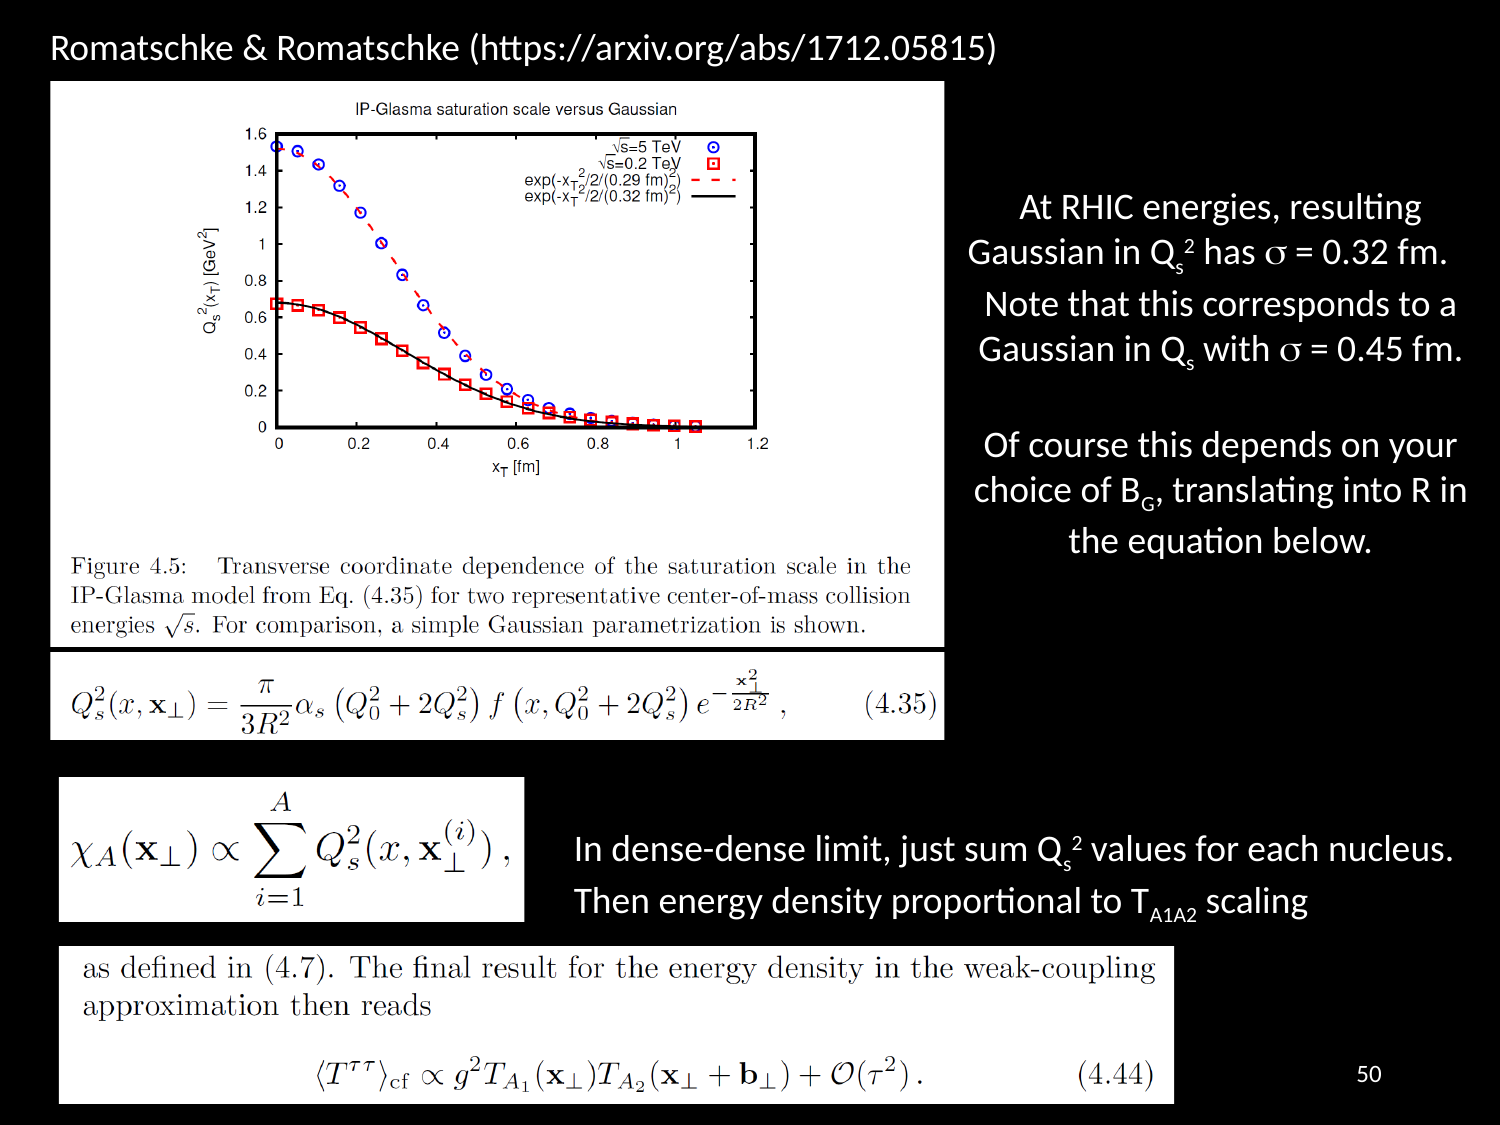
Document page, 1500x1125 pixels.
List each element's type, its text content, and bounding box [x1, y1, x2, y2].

picture [50, 81, 945, 647]
text_box In dense-dense limit, just sum Qs2 values for each nucleus. Then energy density proportional to TA1A2 scaling [559, 817, 1471, 935]
picture [50, 652, 945, 740]
text_box At RHIC energies, resulting Gaussian in Qs2 has s = 0.32 fm. Note that this corresponds to a Gaussian in Qs with s = 0.45 fm. Of course this depends on your choice of BG, translating into R in the equation below. [952, 174, 1489, 569]
text_box Romatschke & Romatschke (https://arxiv.org/abs/1712.05815) [35, 15, 1014, 76]
slide_number 50 [1175, 1042, 1397, 1103]
picture [58, 946, 1175, 1104]
picture [58, 777, 525, 922]
